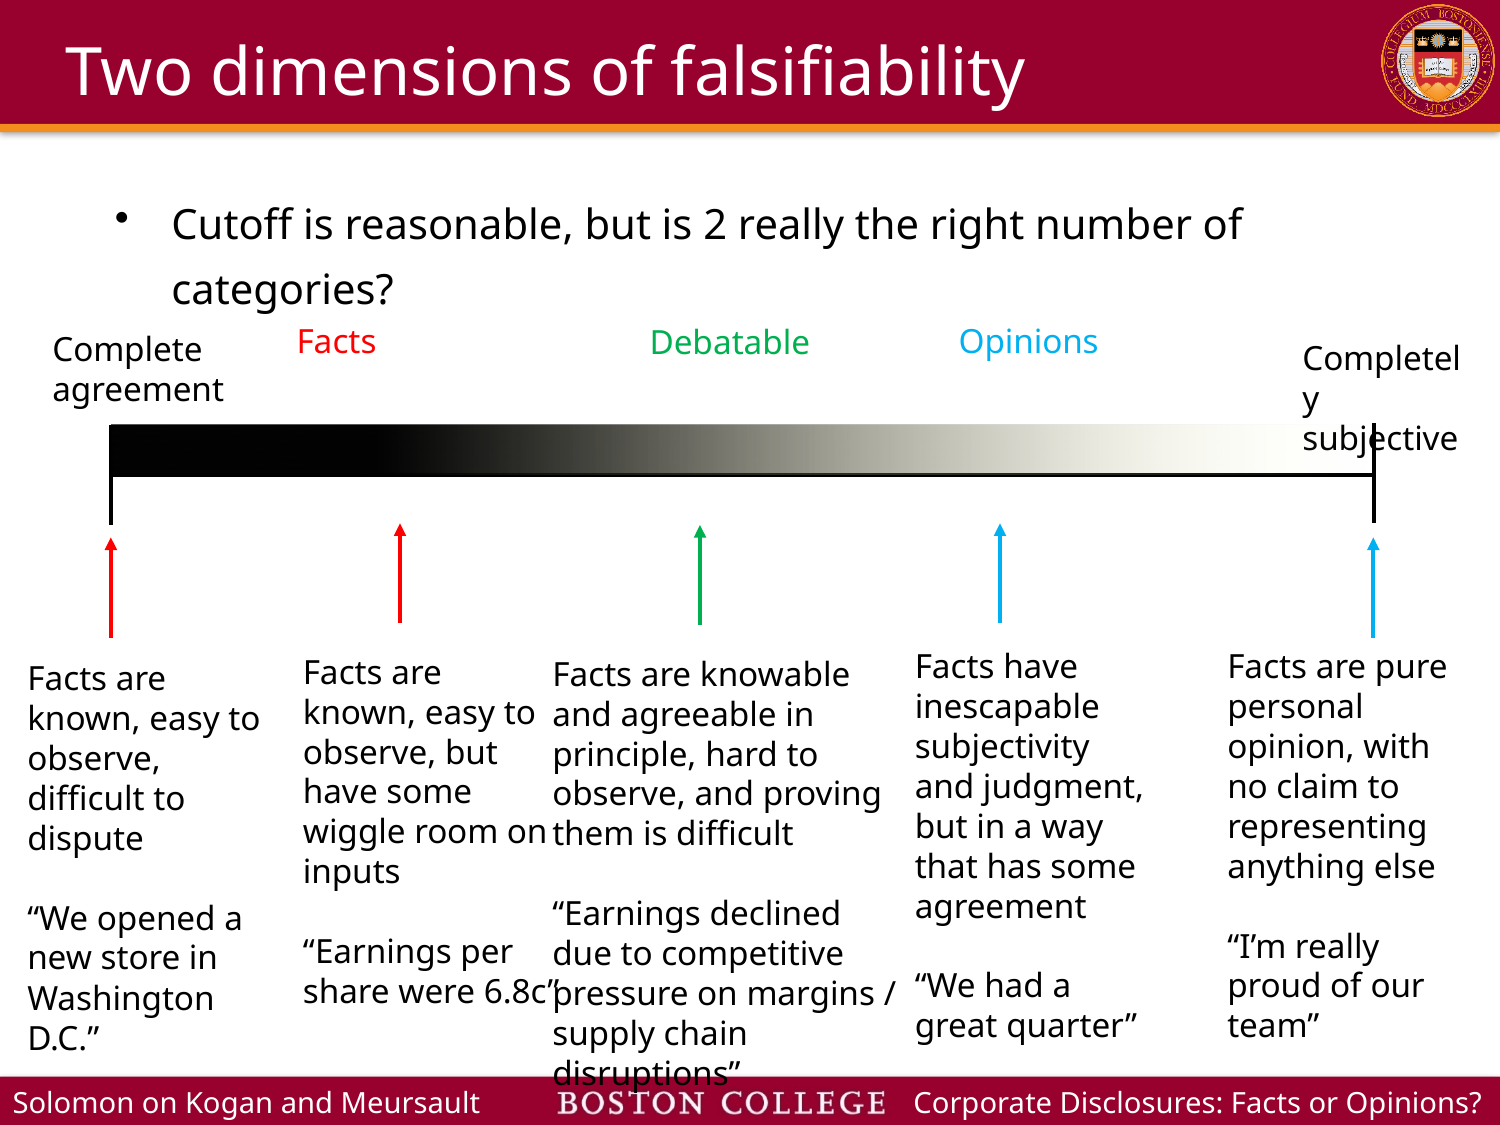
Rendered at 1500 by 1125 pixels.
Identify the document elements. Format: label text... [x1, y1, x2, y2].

title Two dimensions of falsifiability [49, 24, 1401, 113]
text_box Facts have inescapable subjectivity and judgment, but in a way that has some agreement “We had a great quarter” [900, 637, 1163, 1052]
text_box Facts are pure personal opinion, with no claim to representing anything else “I’m really proud of our team” [1212, 637, 1475, 1052]
text_box Complete agreement [37, 320, 250, 416]
text_box Debatable [634, 313, 848, 369]
text_box Facts are known, easy to observe, but have some wiggle room on inputs “Earnings per share were 6.8c” [288, 643, 576, 1018]
picture [110, 423, 1376, 476]
text_box Facts are known, easy to observe, difficult to dispute “We opened a new store in Washington D.C.” [12, 649, 298, 1064]
text_box Opinions [943, 313, 1157, 368]
text_box Facts are knowable and agreeable in principle, hard to observe, and proving them is difficult “Earnings declined due to competitive pressure on margins / supply chain disruptions” [537, 645, 913, 1100]
text_box Completely subjective [1287, 330, 1488, 465]
text_box Facts [281, 313, 495, 368]
picture [553, 1100, 897, 1115]
list Cutoff is reasonable, but is 2 really the right number of categories? [99, 174, 1401, 1001]
picture [1381, 4, 1495, 117]
